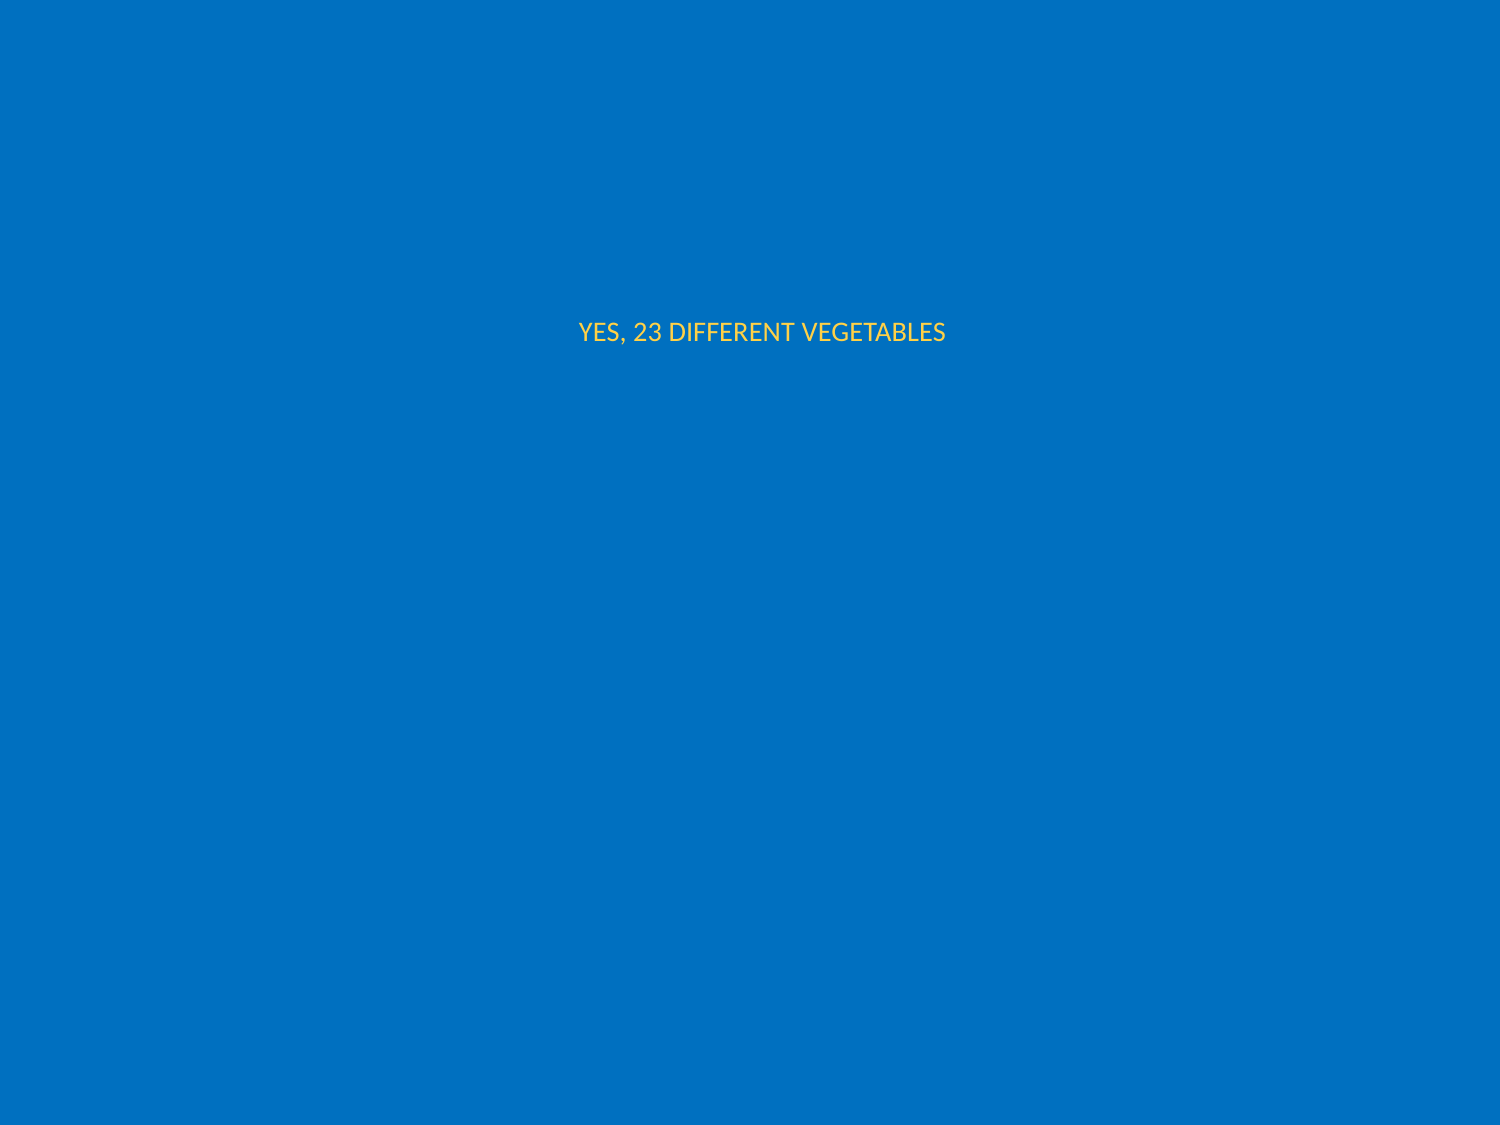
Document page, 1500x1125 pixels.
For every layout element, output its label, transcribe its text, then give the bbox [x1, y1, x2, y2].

title YES, 23 DIFFERENT VEGETABLES [87, 99, 1438, 355]
